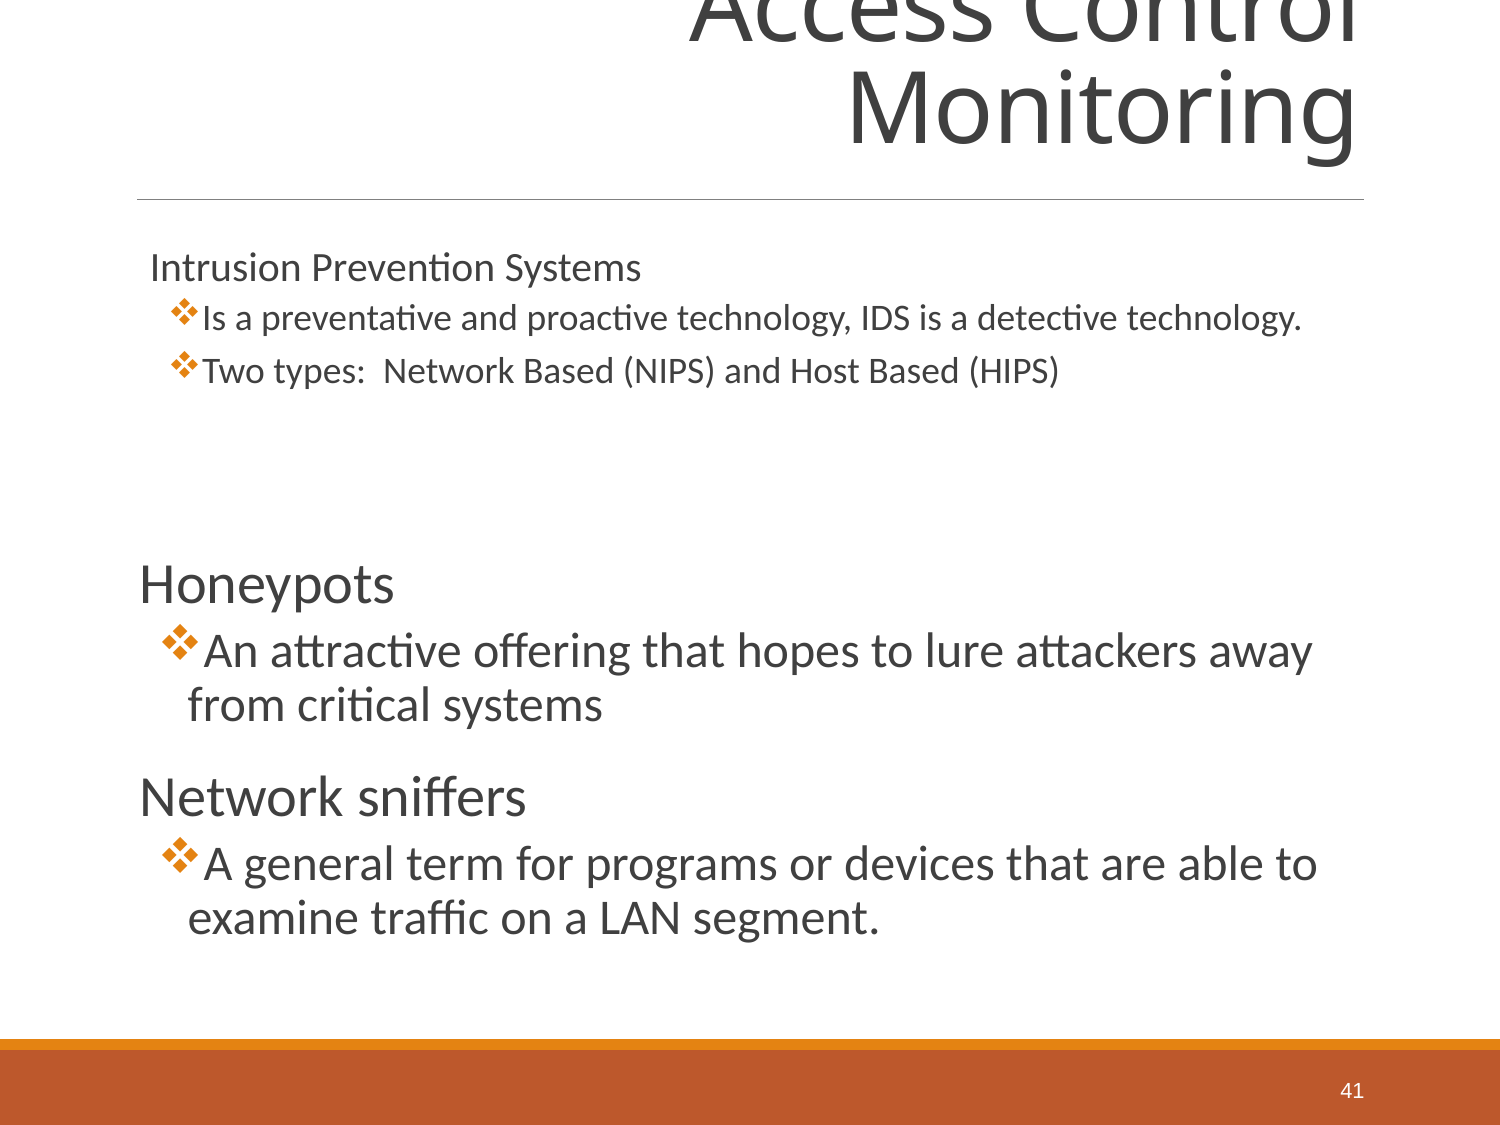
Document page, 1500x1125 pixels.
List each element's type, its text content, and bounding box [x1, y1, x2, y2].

list Intrusion Prevention Systems Is a preventative and proactive technology, IDS is a detective technology. Two types: Network Based (NIPS) and Host Based (HIPS) [135, 237, 1373, 513]
title Access Control Monitoring [137, 37, 1375, 172]
slide_number 41 [1217, 1059, 1380, 1120]
text_box Honeypots An attractive offering that hopes to lure attackers away from critical systems Network sniffers A general term for programs or devices that are able to examine traffic on a LAN segment. [125, 546, 1363, 984]
